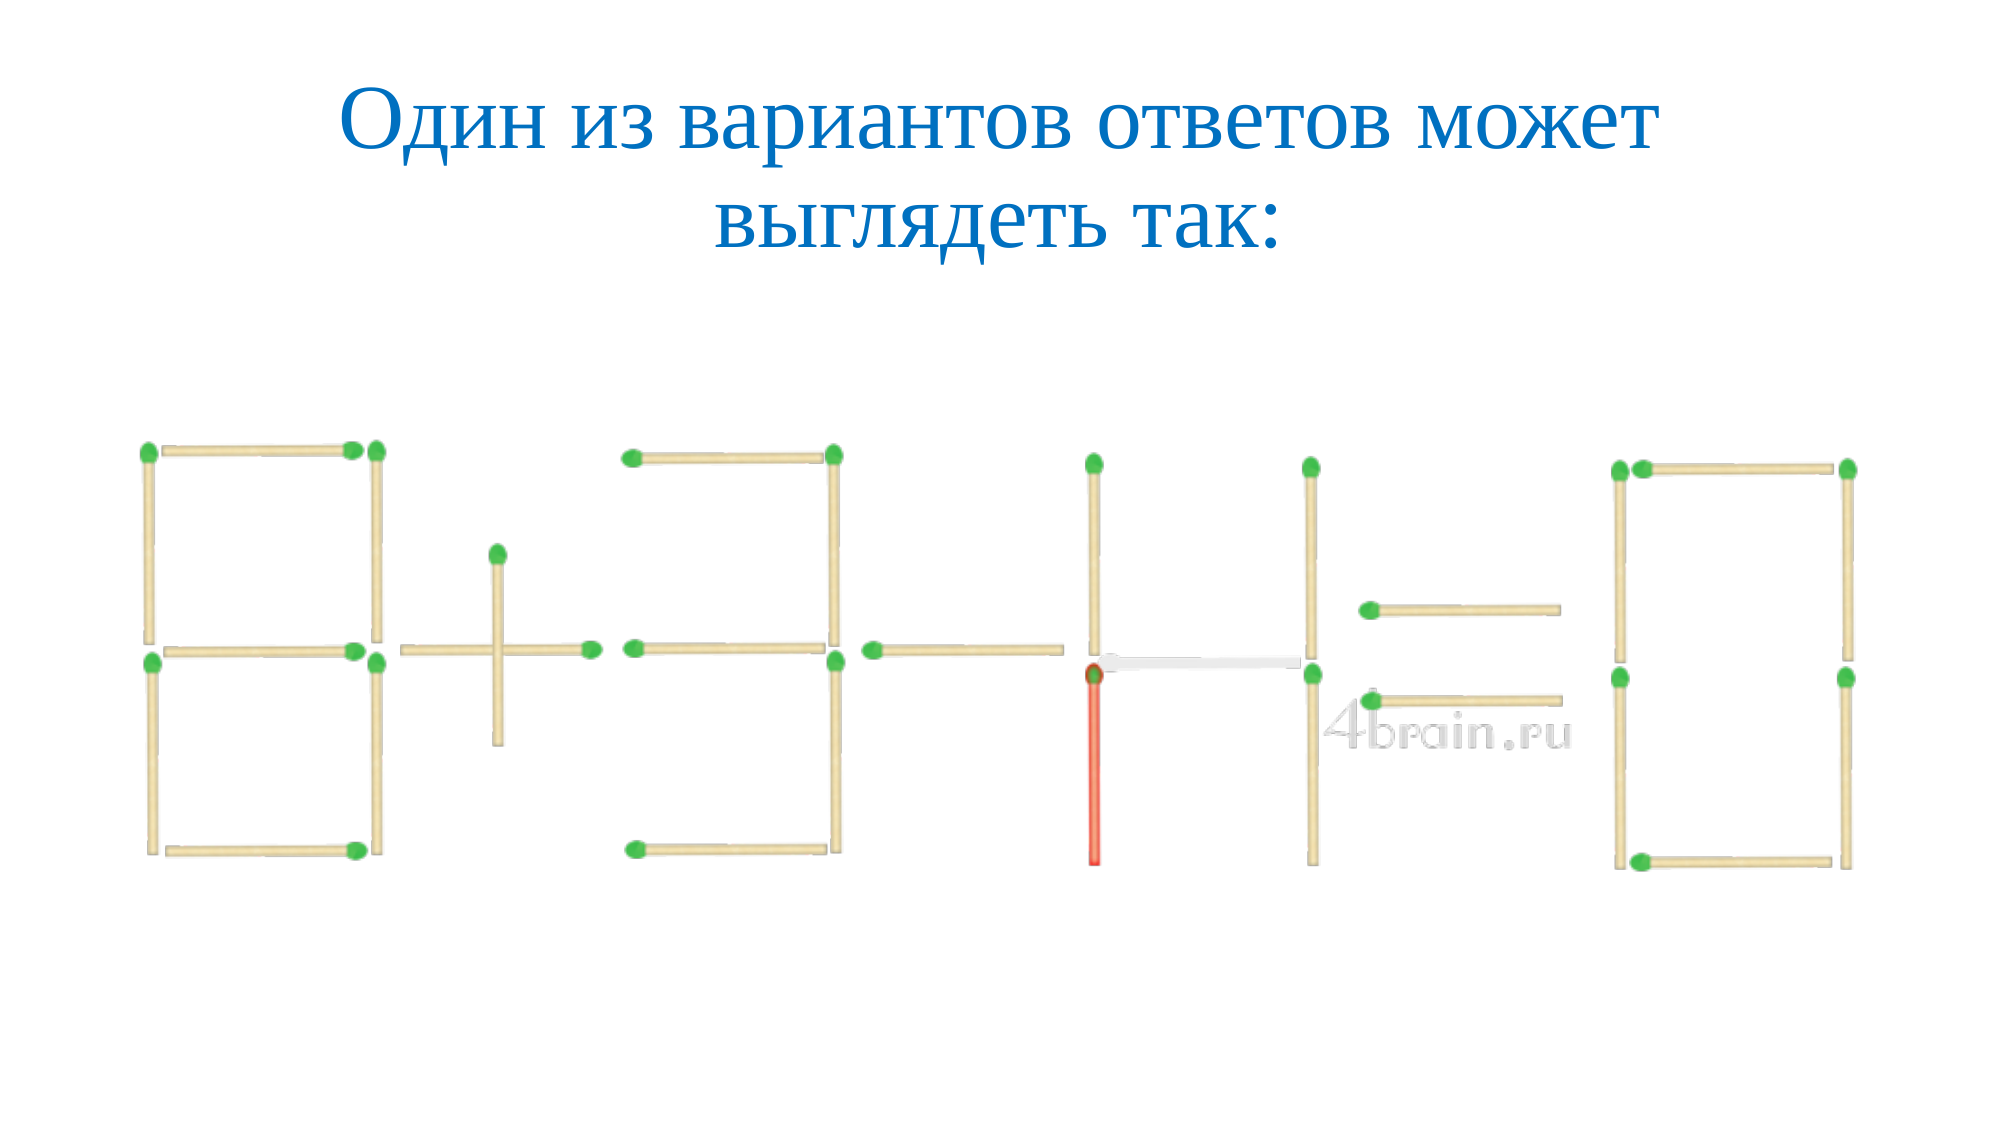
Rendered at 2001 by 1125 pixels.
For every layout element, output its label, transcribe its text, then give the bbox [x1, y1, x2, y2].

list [137, 435, 1863, 877]
title Один из вариантов ответов может выглядеть так: [137, 59, 1863, 278]
